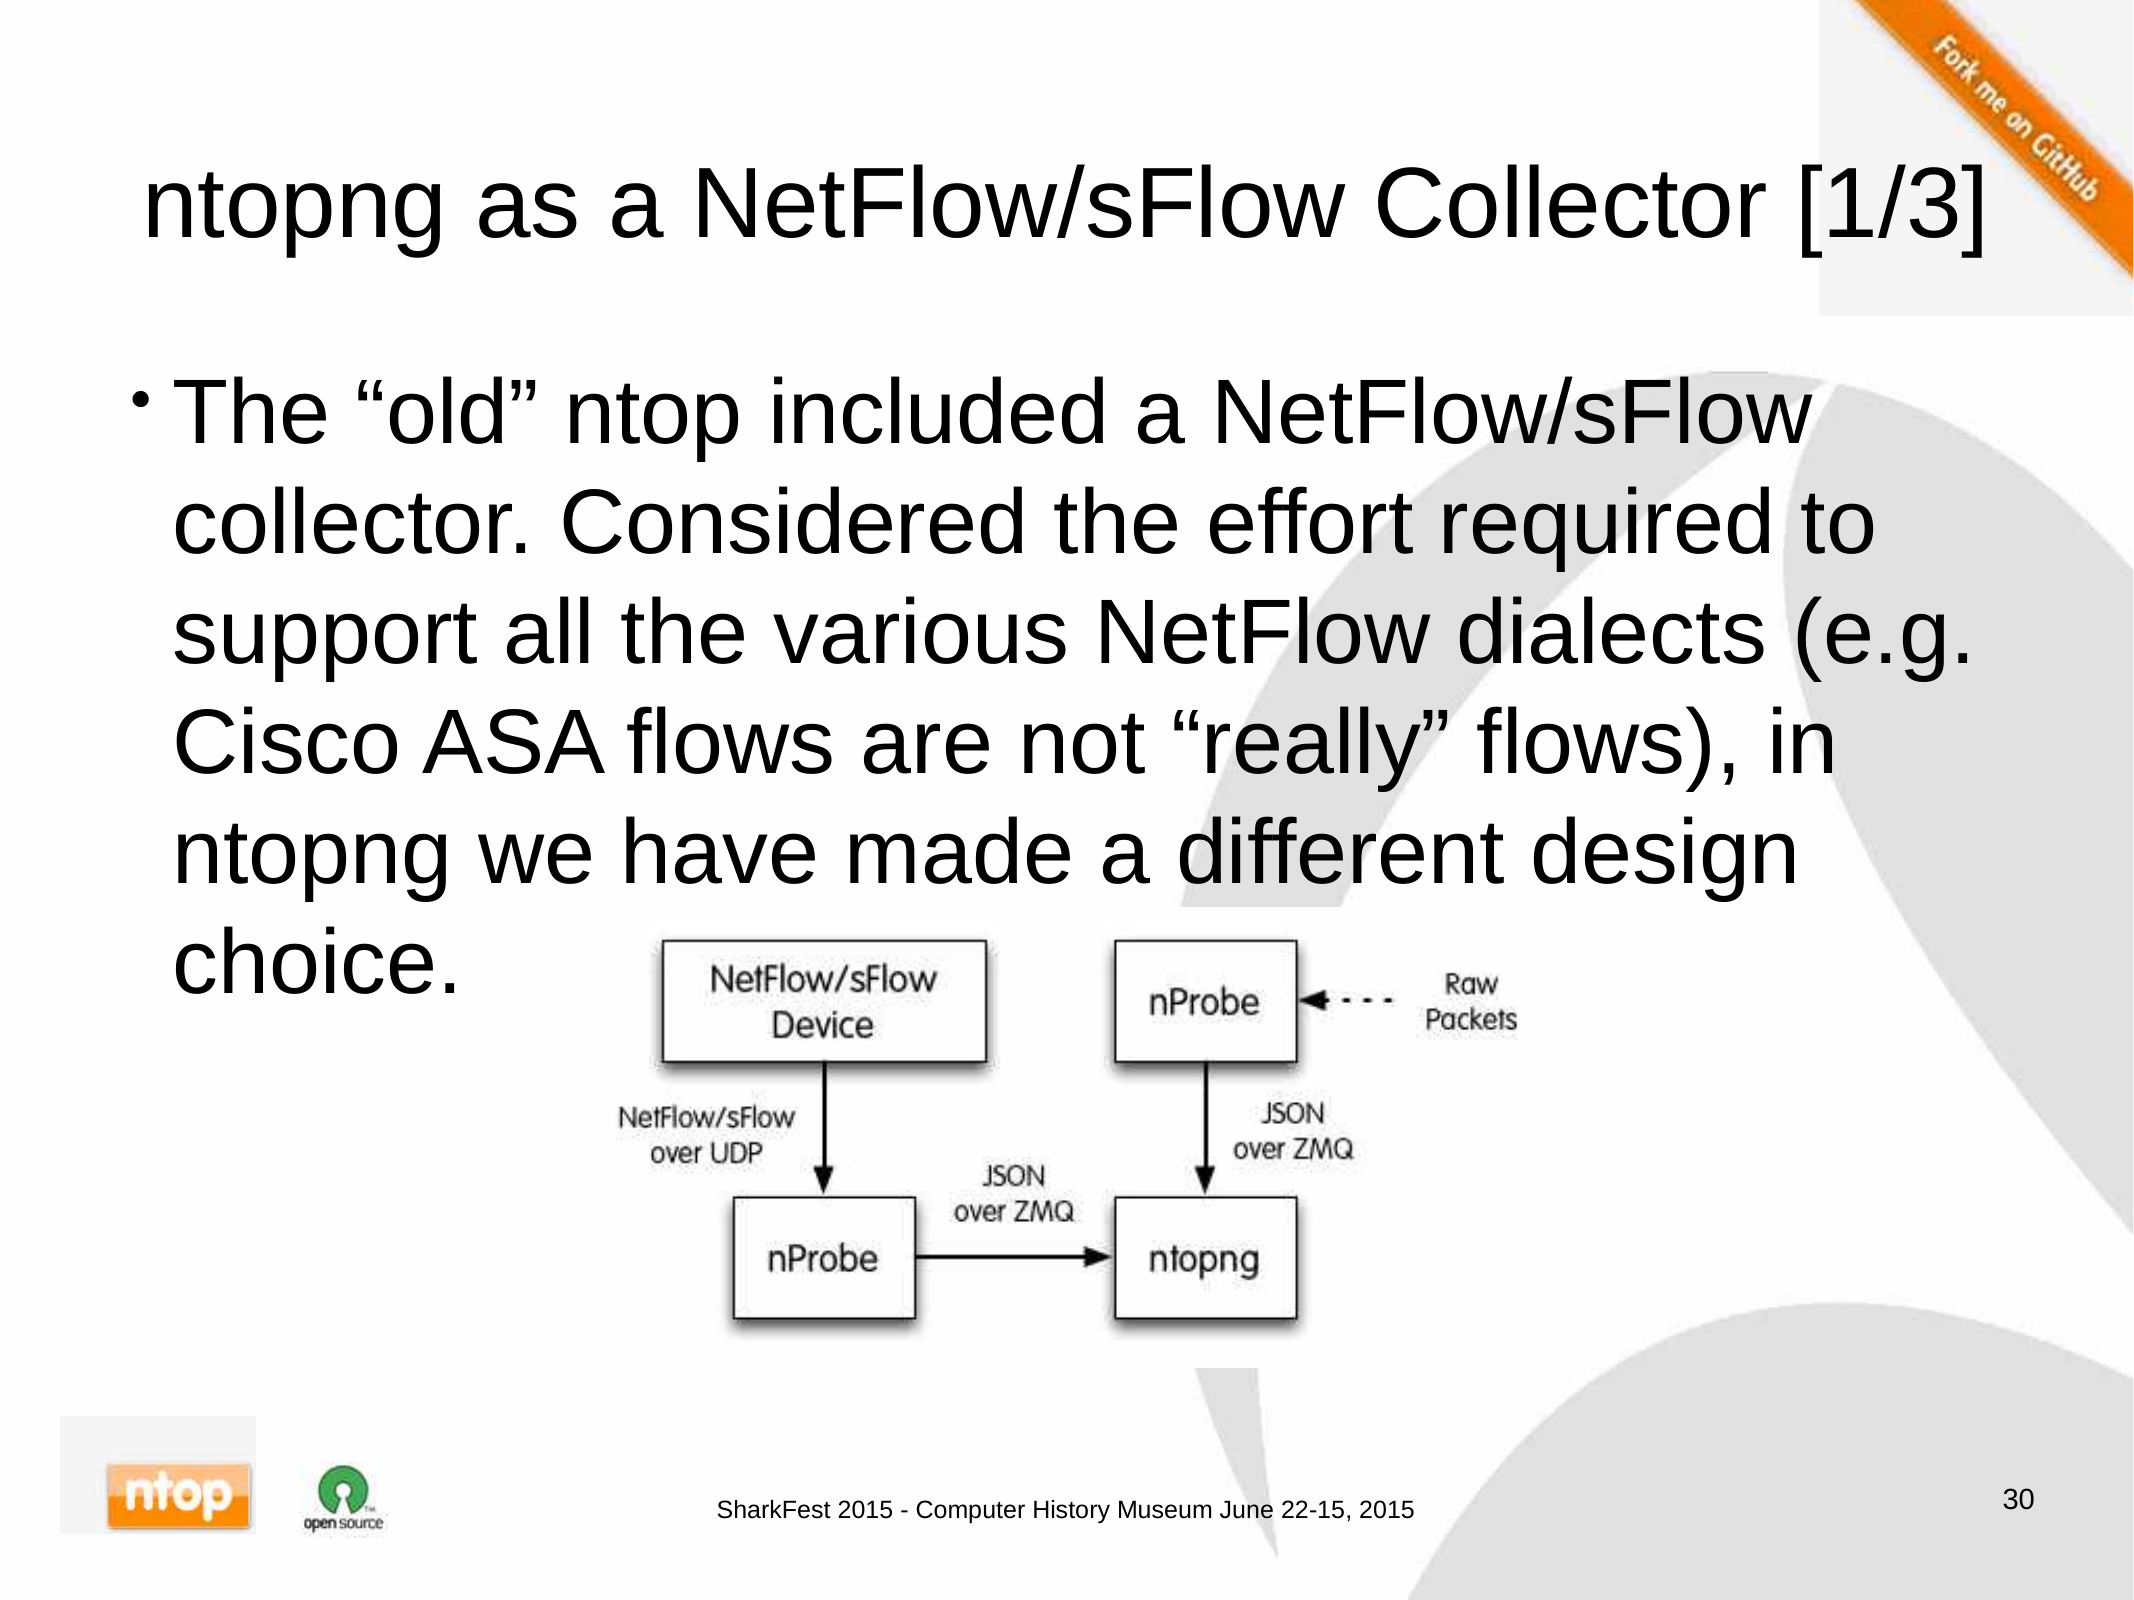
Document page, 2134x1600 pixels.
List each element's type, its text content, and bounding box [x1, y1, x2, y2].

title ntopng as a NetFlow/sFlow Collector [1/3] [105, 63, 2028, 332]
slide_number 30 [1993, 1476, 2042, 1523]
list The “old” ntop included a NetFlow/sFlow collector. Considered the effort required to support all the various NetFlow dialects (e.g. Cisco ASA flows are not “really” flows), in ntopng we have made a different design choice. [105, 345, 2028, 1402]
picture [0, 0, 2134, 1600]
